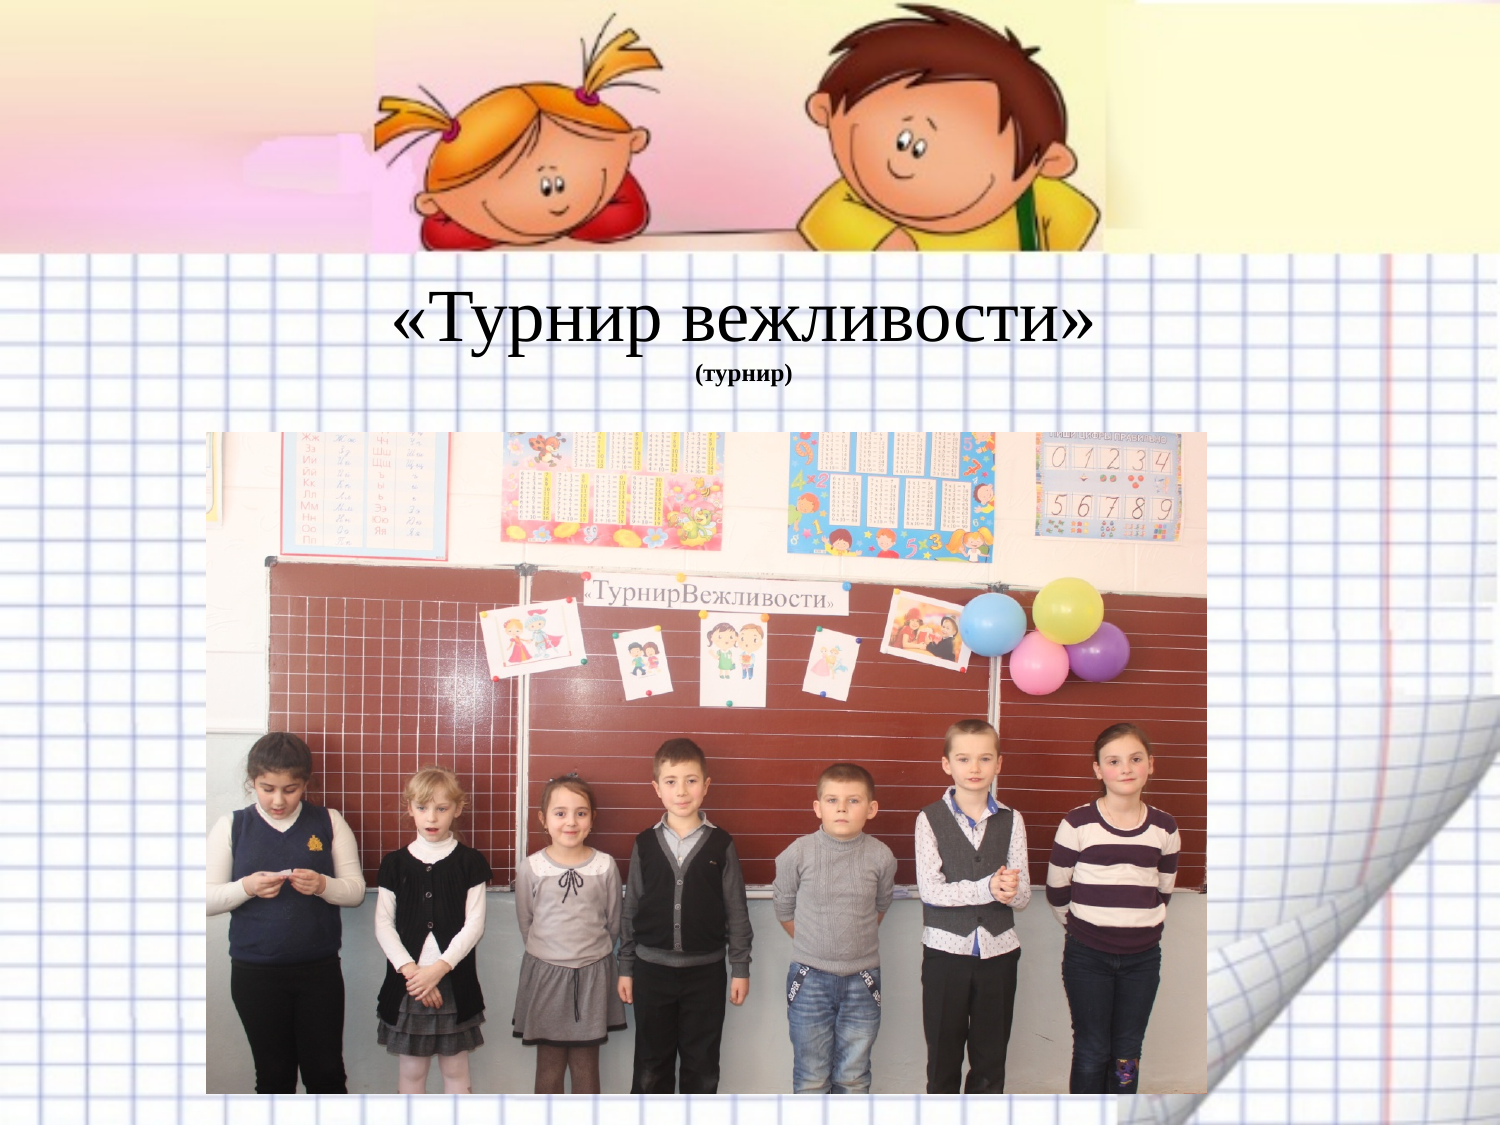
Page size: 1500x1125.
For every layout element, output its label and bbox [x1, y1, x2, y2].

picture [206, 432, 1207, 1095]
list [0, 0, 1500, 1125]
